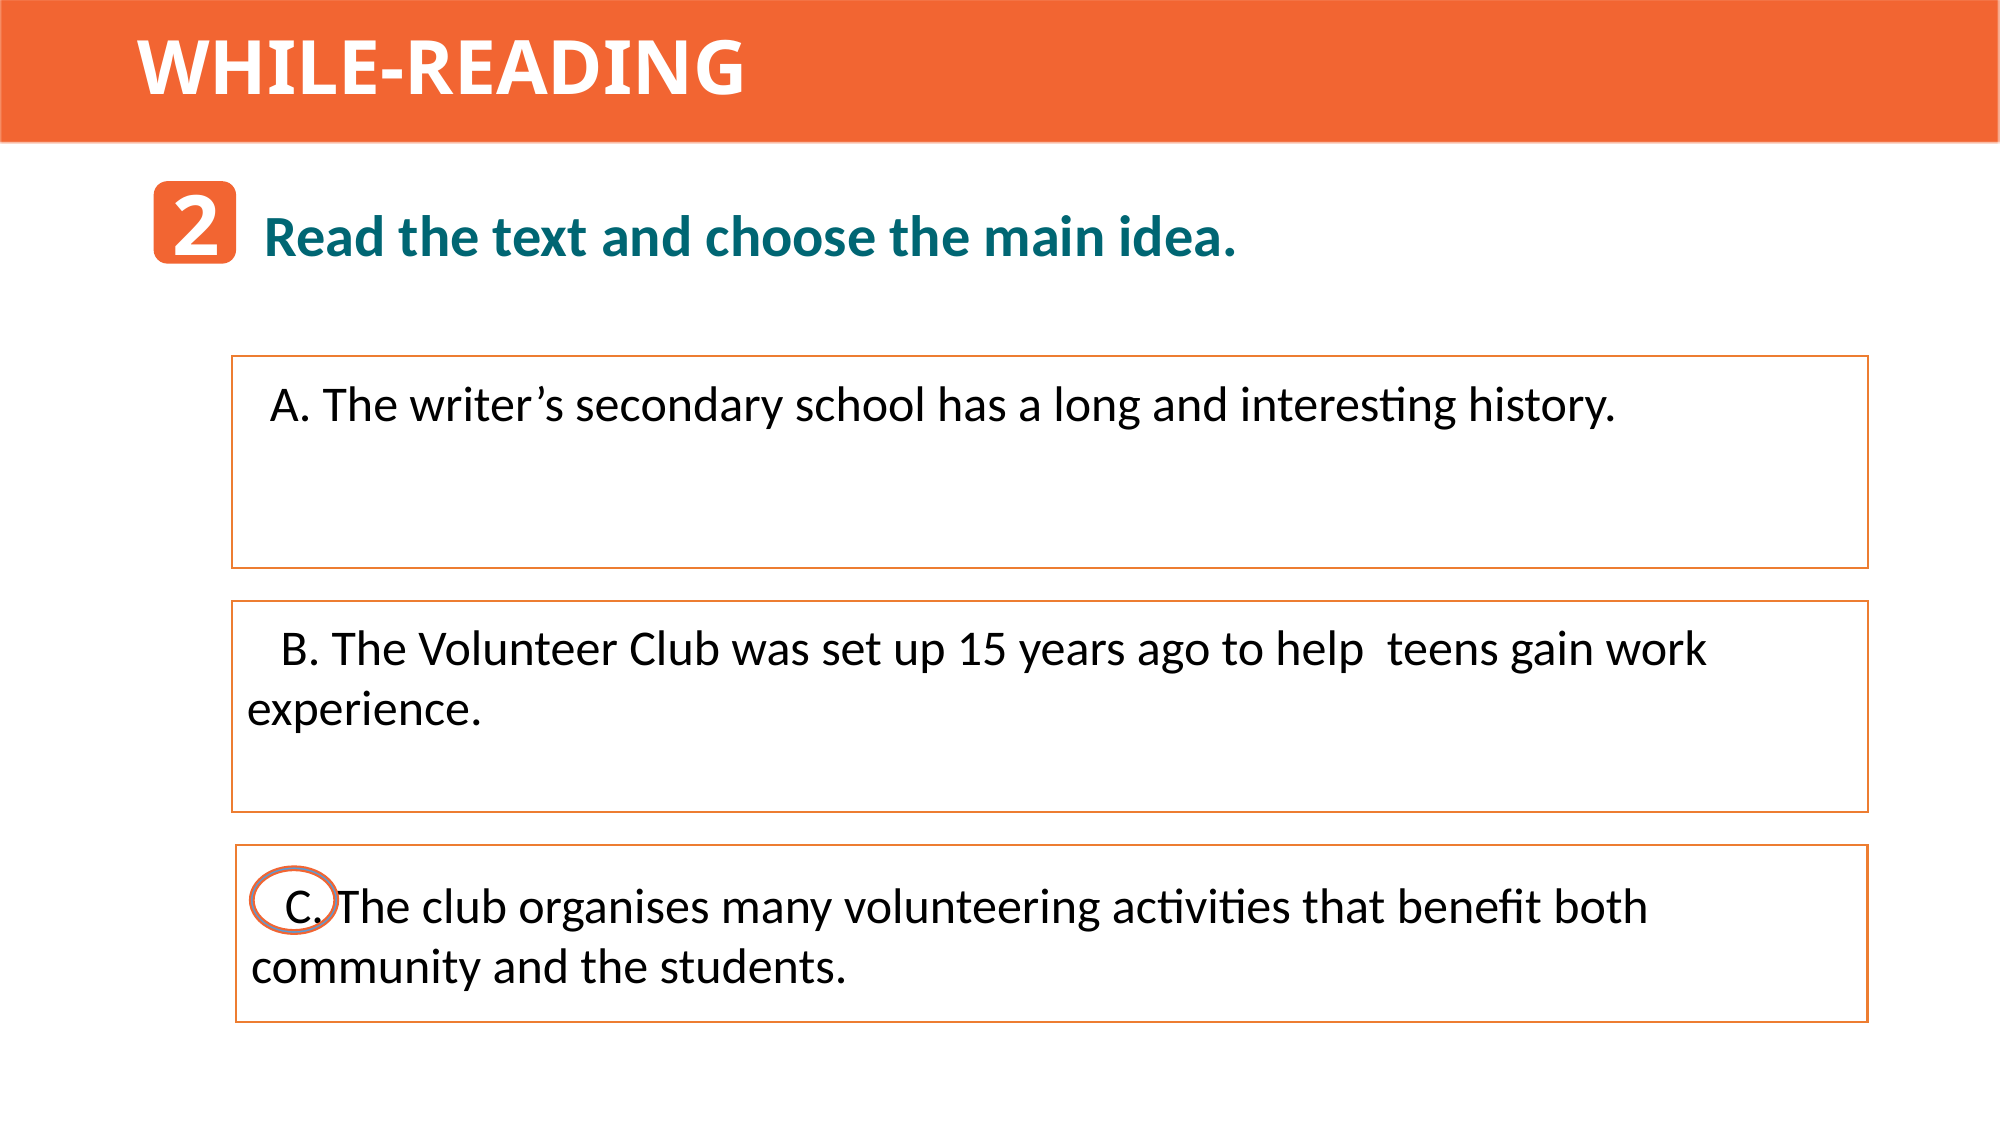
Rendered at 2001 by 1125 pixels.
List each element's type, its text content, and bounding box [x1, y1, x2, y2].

text_box 2 [157, 164, 232, 280]
picture [0, 0, 2000, 144]
text_box B. The Volunteer Club was set up 15 years ago to help teens gain work experience. [231, 600, 1869, 813]
text_box [152, 184, 157, 261]
text_box [232, 183, 238, 261]
text_box A. The writer’s secondary school has a long and interesting history. [231, 355, 1869, 569]
text_box [248, 865, 340, 935]
text_box Read the text and choose the main idea. [249, 191, 1386, 276]
text_box C. The club organises many volunteering activities that benefit both community and the students. [235, 844, 1869, 1023]
